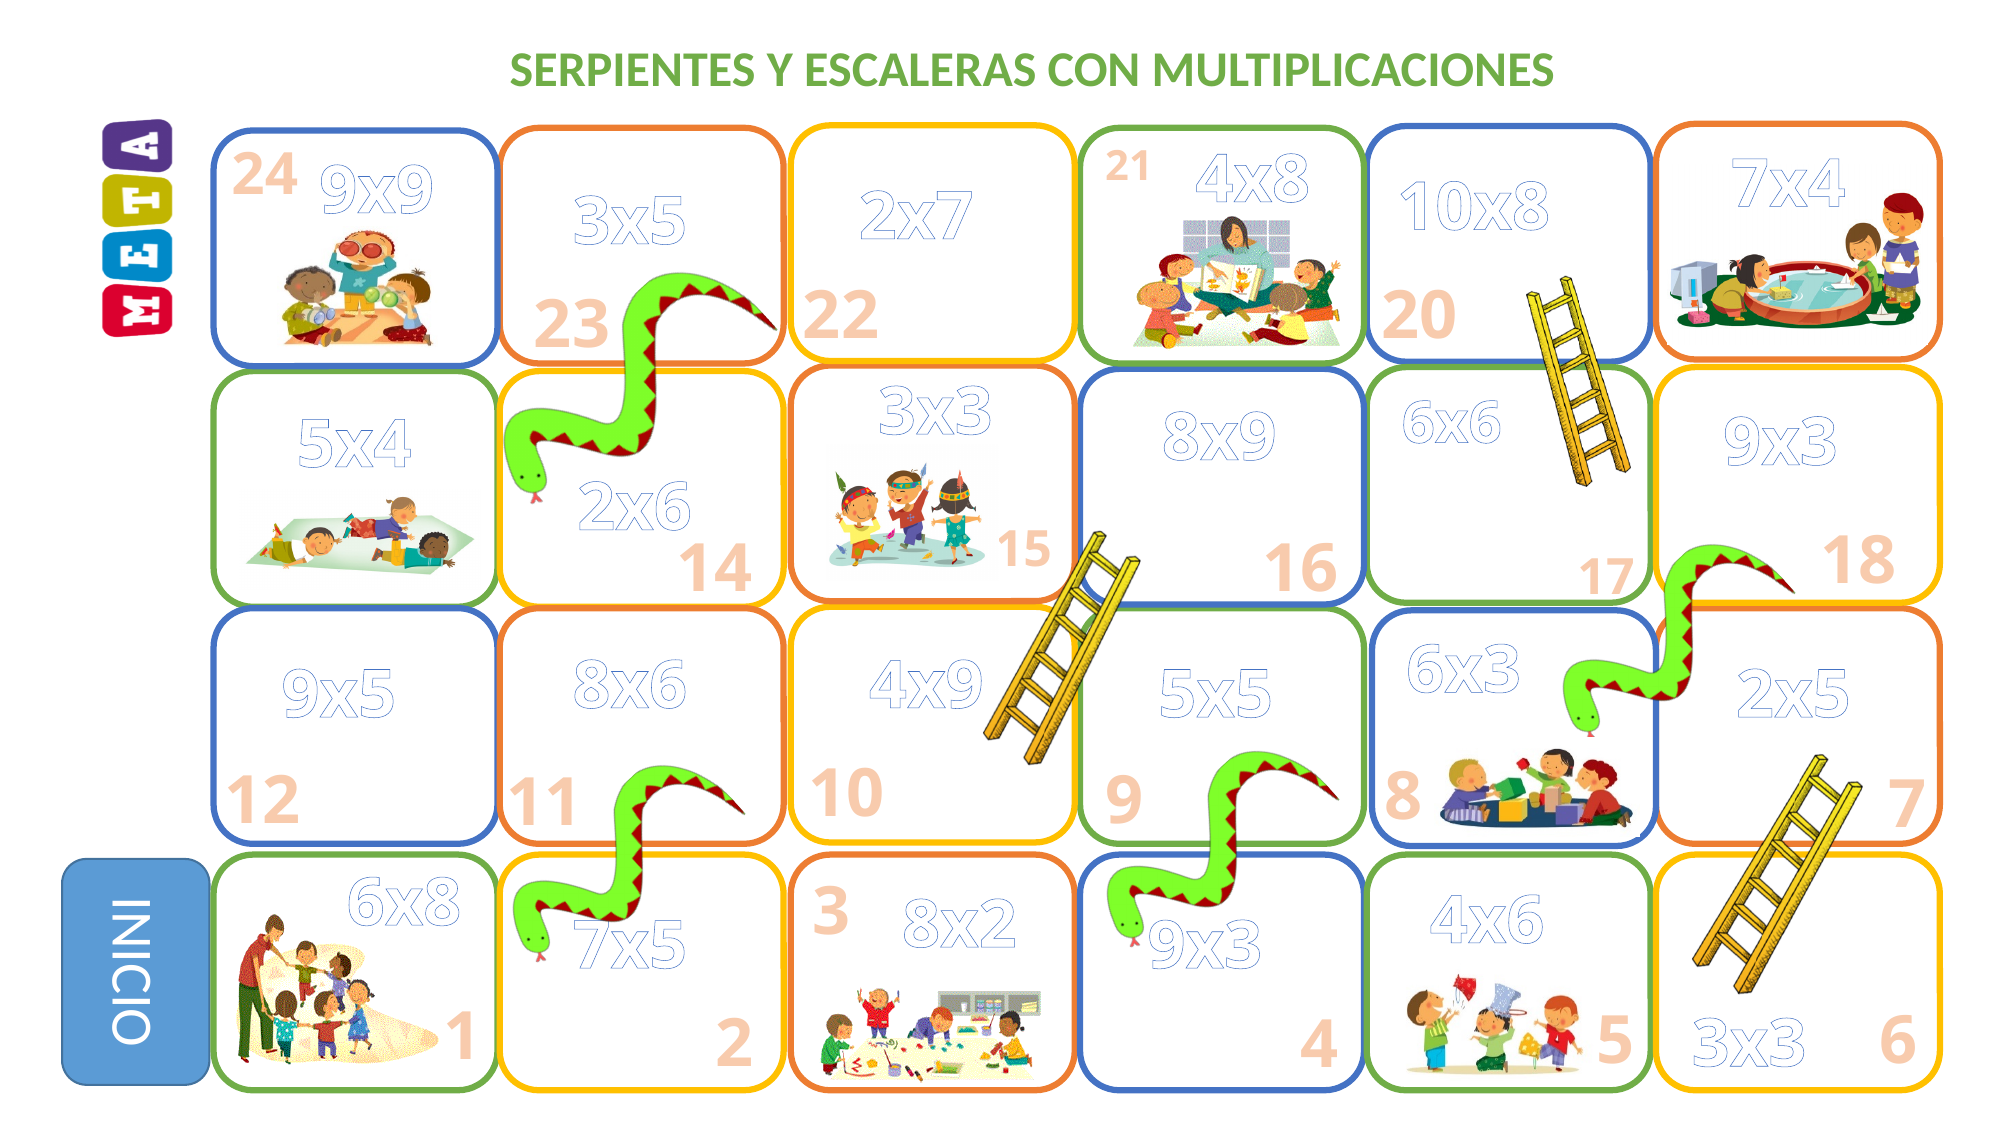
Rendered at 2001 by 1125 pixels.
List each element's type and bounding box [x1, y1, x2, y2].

text_box [51, 28, 1979, 1097]
